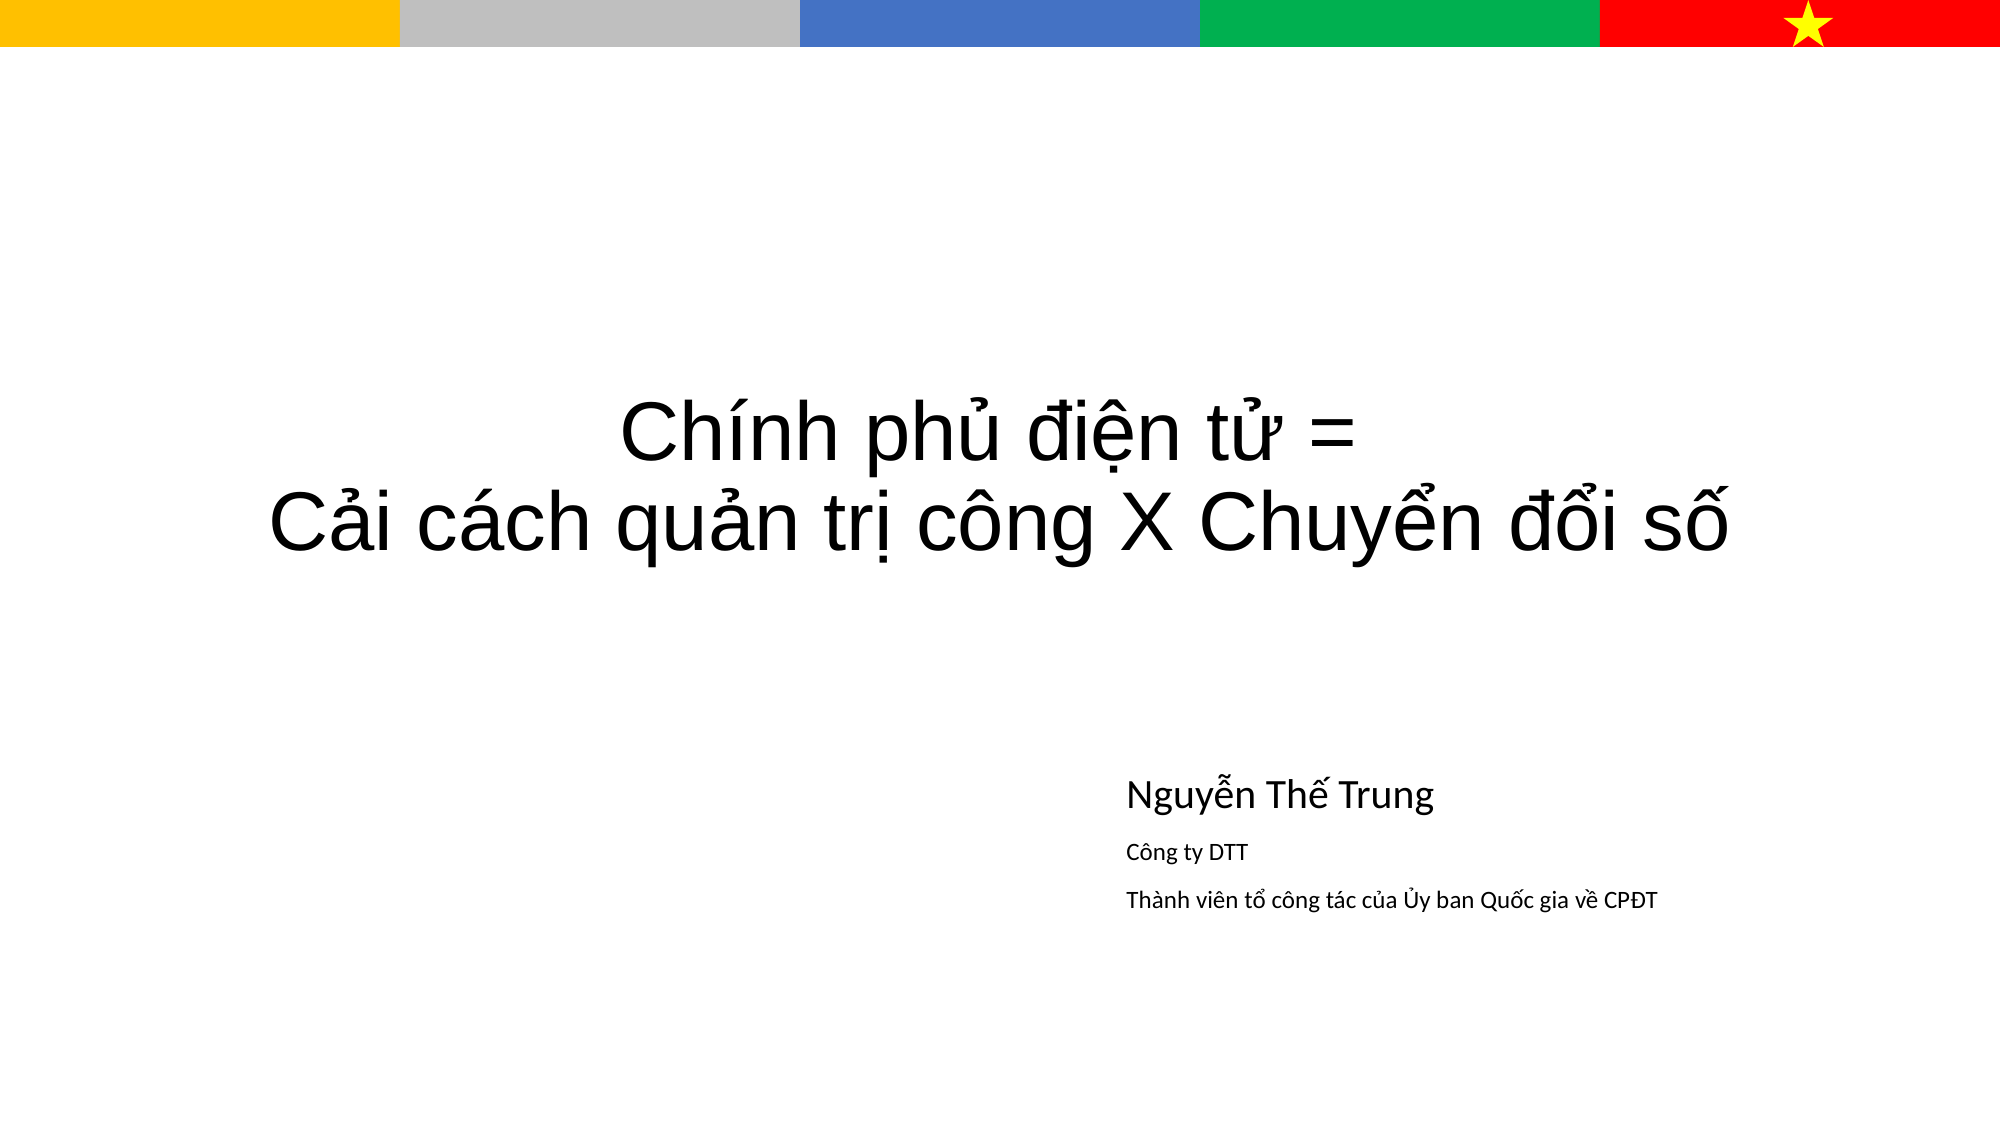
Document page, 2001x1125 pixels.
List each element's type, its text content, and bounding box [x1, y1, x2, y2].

text_box Nguyễn Thế Trung Công ty DTT Thành viên tổ công tác của Ủy ban Quốc gia về CPĐT [1111, 765, 1757, 964]
title Chính phủ điện tử = Cải cách quản trị công X Chuyển đổi số [249, 184, 1750, 576]
